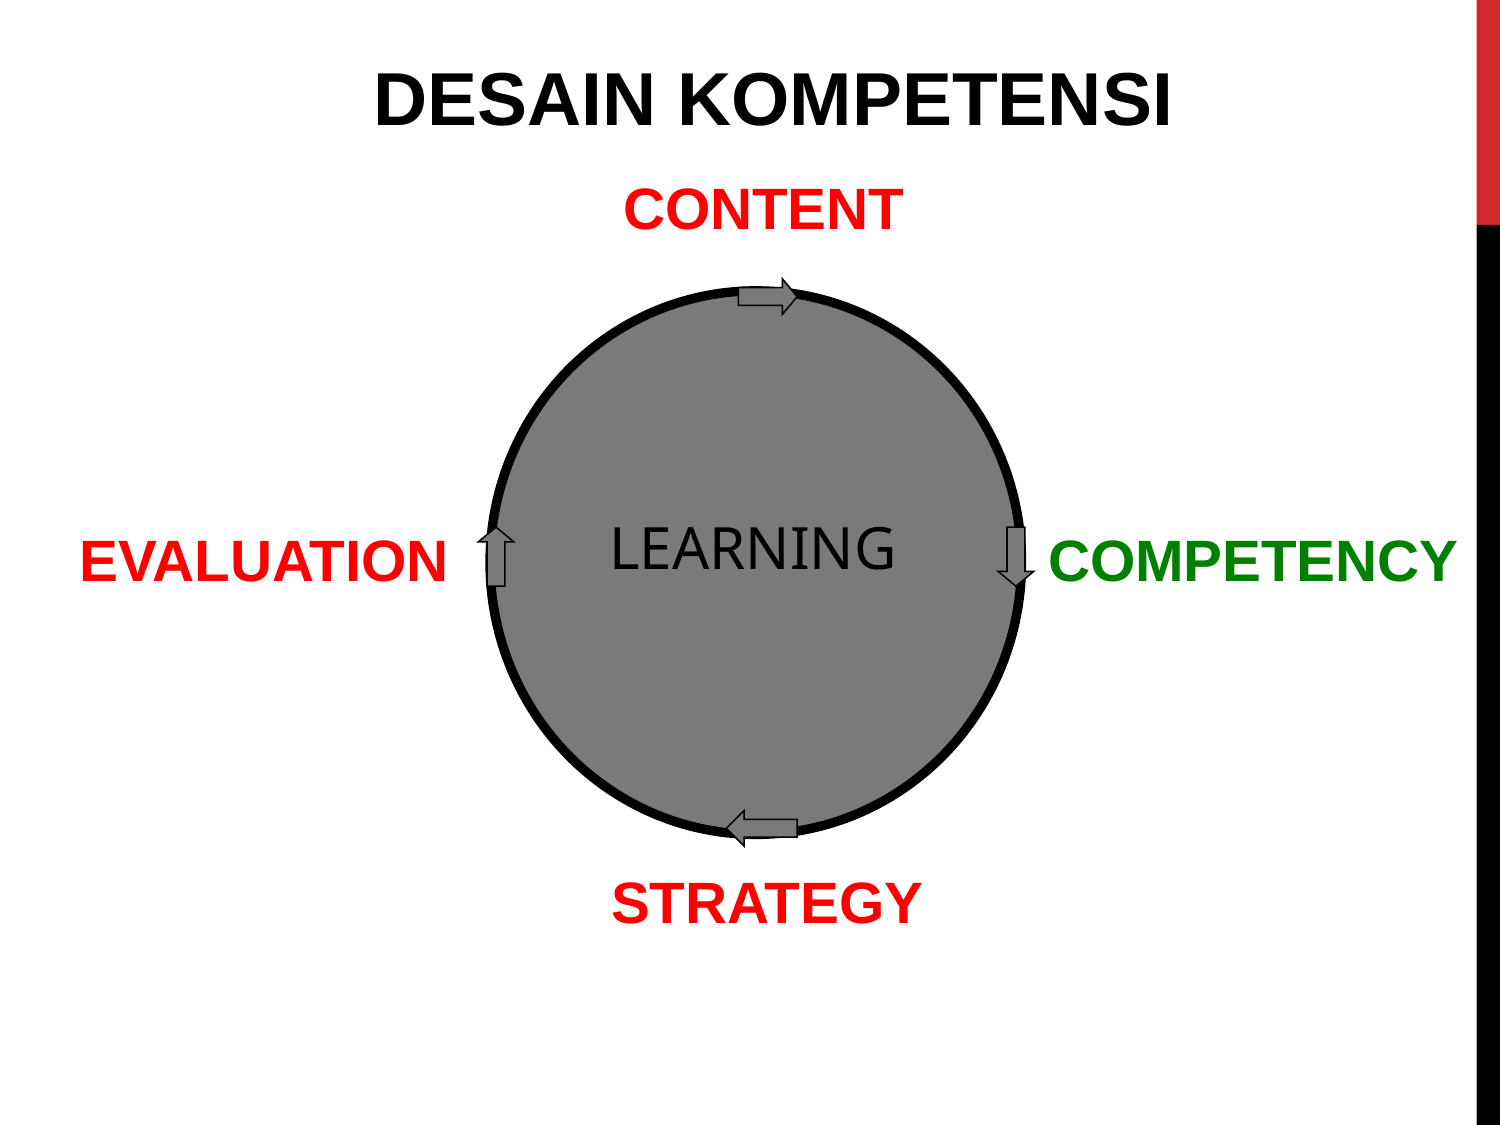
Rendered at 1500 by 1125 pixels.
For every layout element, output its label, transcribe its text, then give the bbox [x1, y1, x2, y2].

text_box [492, 291, 1021, 834]
text_box STRATEGY [596, 857, 963, 943]
text_box COMPETENCY [1033, 515, 1500, 601]
text_box LEARNING [549, 503, 987, 589]
text_box [998, 527, 1034, 587]
text_box [726, 810, 798, 847]
text_box DESAIN KOMPETENSI [123, 42, 1424, 148]
text_box [478, 527, 514, 587]
text_box CONTENT [608, 164, 928, 249]
text_box [738, 278, 798, 315]
text_box EVALUATION [64, 515, 514, 601]
